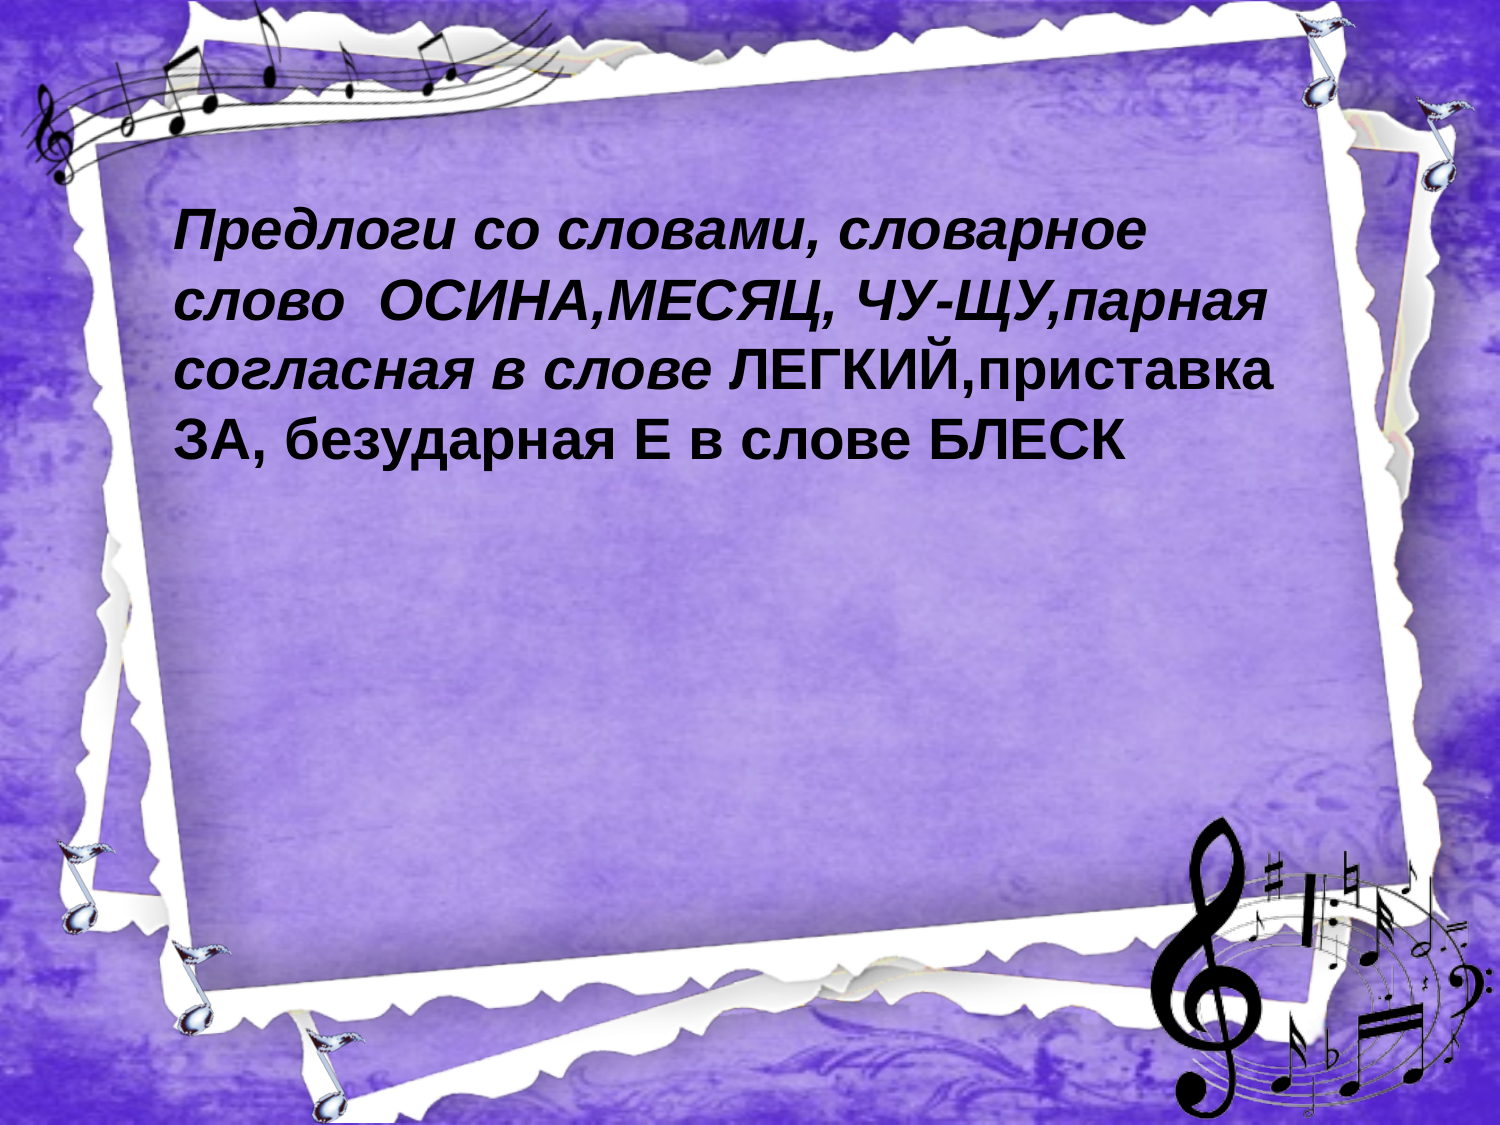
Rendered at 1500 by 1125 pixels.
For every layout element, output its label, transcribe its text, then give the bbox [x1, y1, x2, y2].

picture [0, 0, 1500, 1125]
text_box Предлоги со словами, словарное слово ОСИНА,МЕСЯЦ, ЧУ-ЩУ,парная согласная в слове ЛЕГКИЙ,приставка ЗА, безударная Е в слове БЛЕСК [158, 184, 1333, 479]
